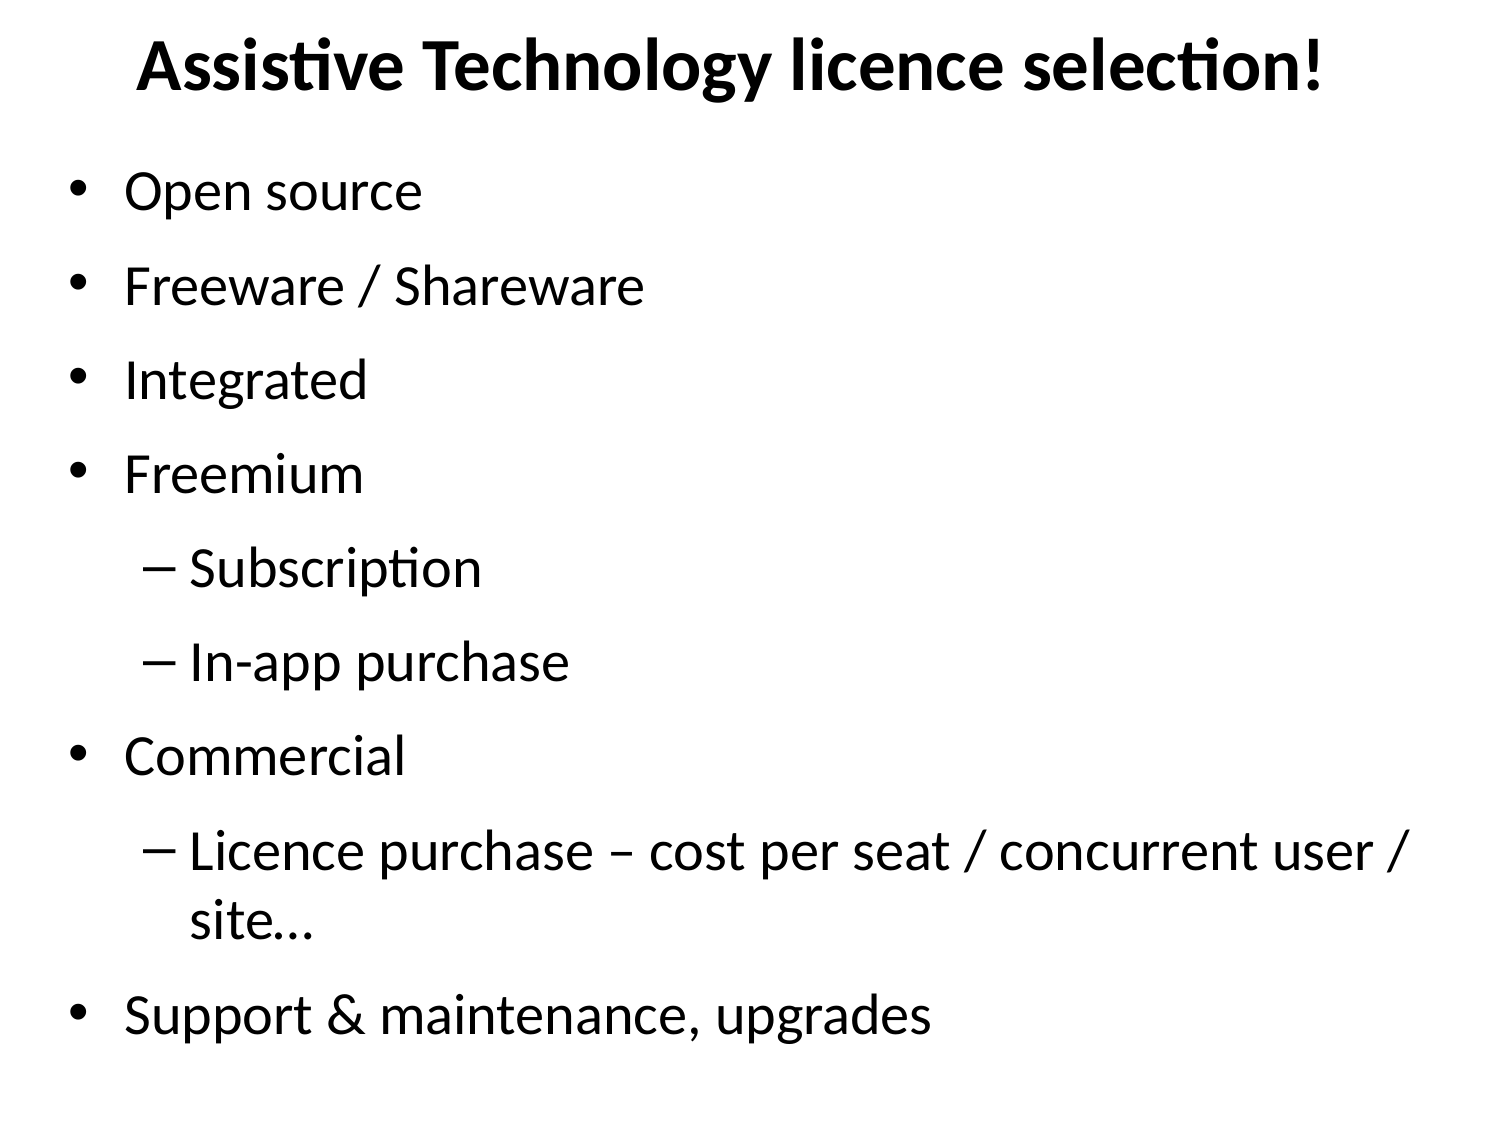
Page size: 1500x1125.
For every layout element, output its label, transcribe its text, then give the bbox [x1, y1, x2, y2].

list Open source Freeware / Shareware Integrated Freemium Subscription In-app purchase Commercial Licence purchase – cost per seat / concurrent user / site… Support & maintenance, upgrades [53, 144, 1447, 882]
title Assistive Technology licence selection! [88, 7, 1376, 114]
